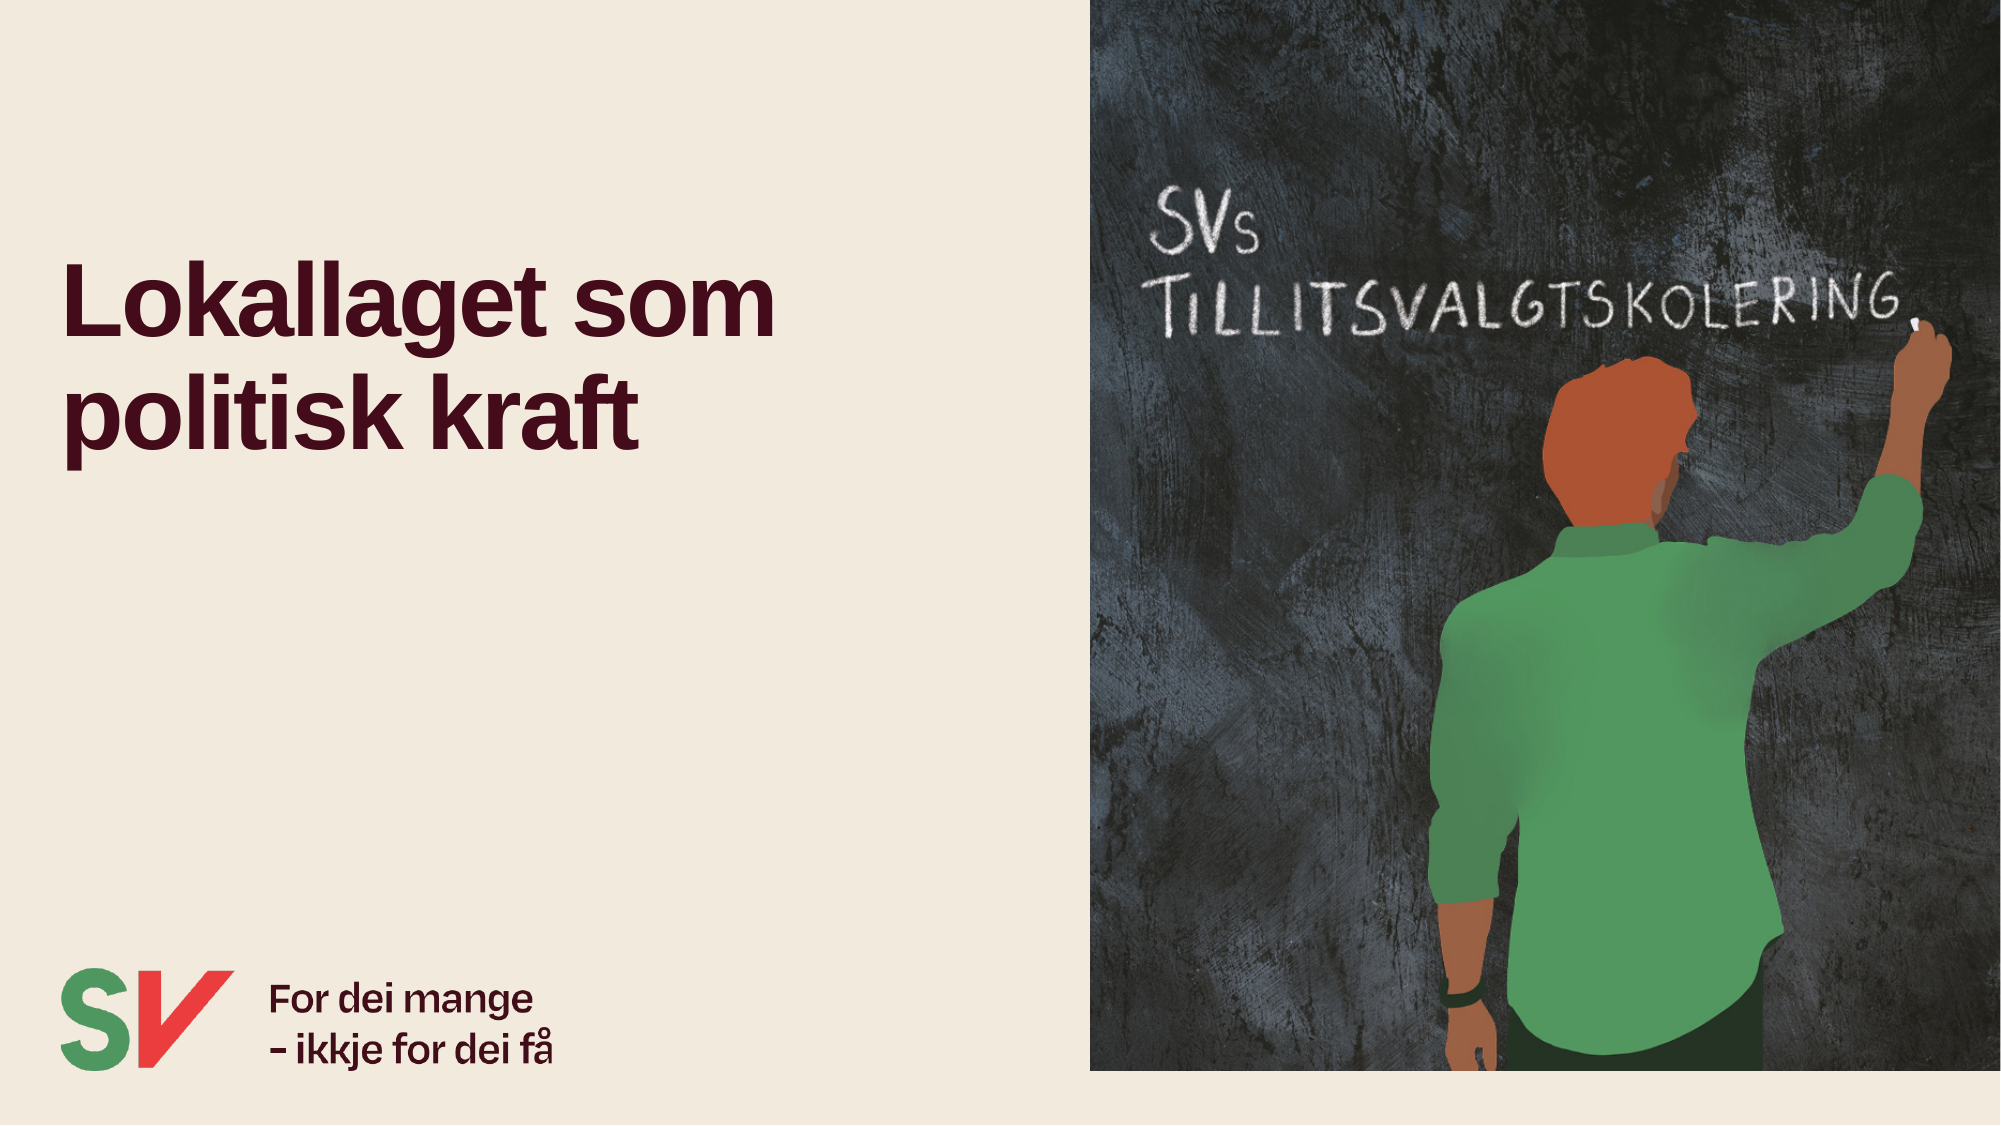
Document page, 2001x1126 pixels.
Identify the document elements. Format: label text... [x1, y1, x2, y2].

subtitle Lokallaget som politisk kraft [60, 246, 911, 822]
picture [1090, 0, 2001, 1071]
